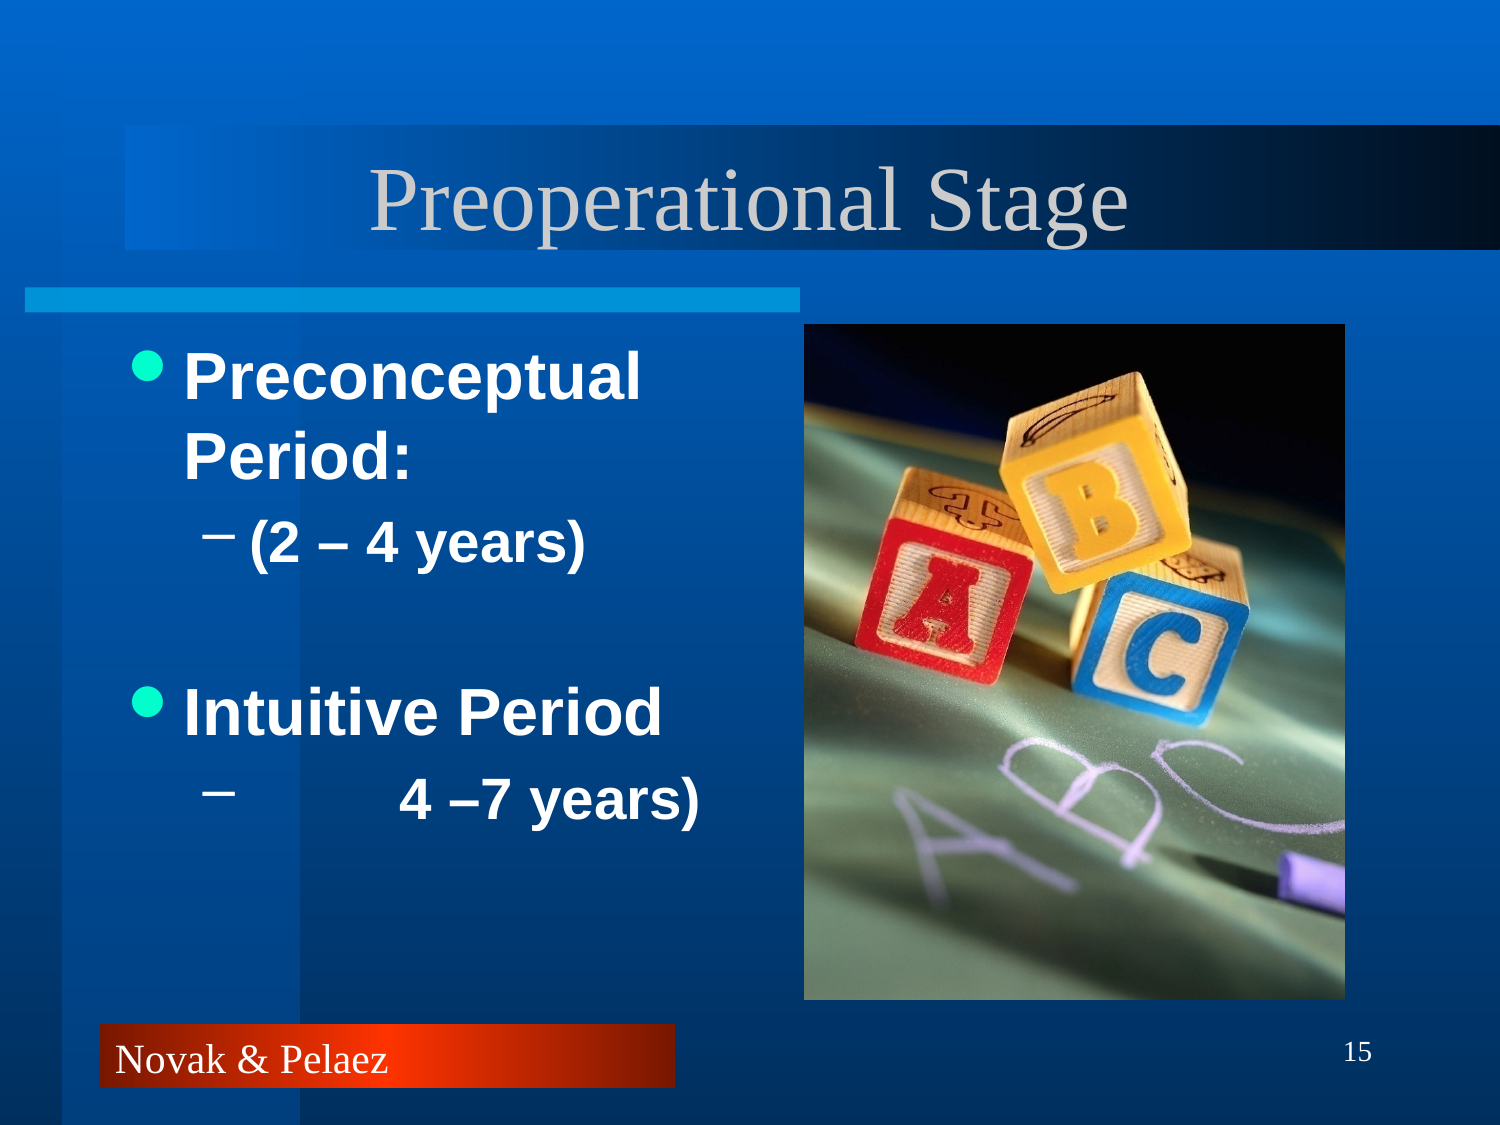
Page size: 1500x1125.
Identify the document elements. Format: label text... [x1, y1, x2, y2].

list Preconceptual Period: (2 – 4 years) Intuitive Period 4 –7 years) [112, 324, 738, 1001]
slide_number 15 [1074, 1012, 1388, 1088]
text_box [804, 324, 1345, 1001]
title Preoperational Stage [112, 99, 1388, 288]
